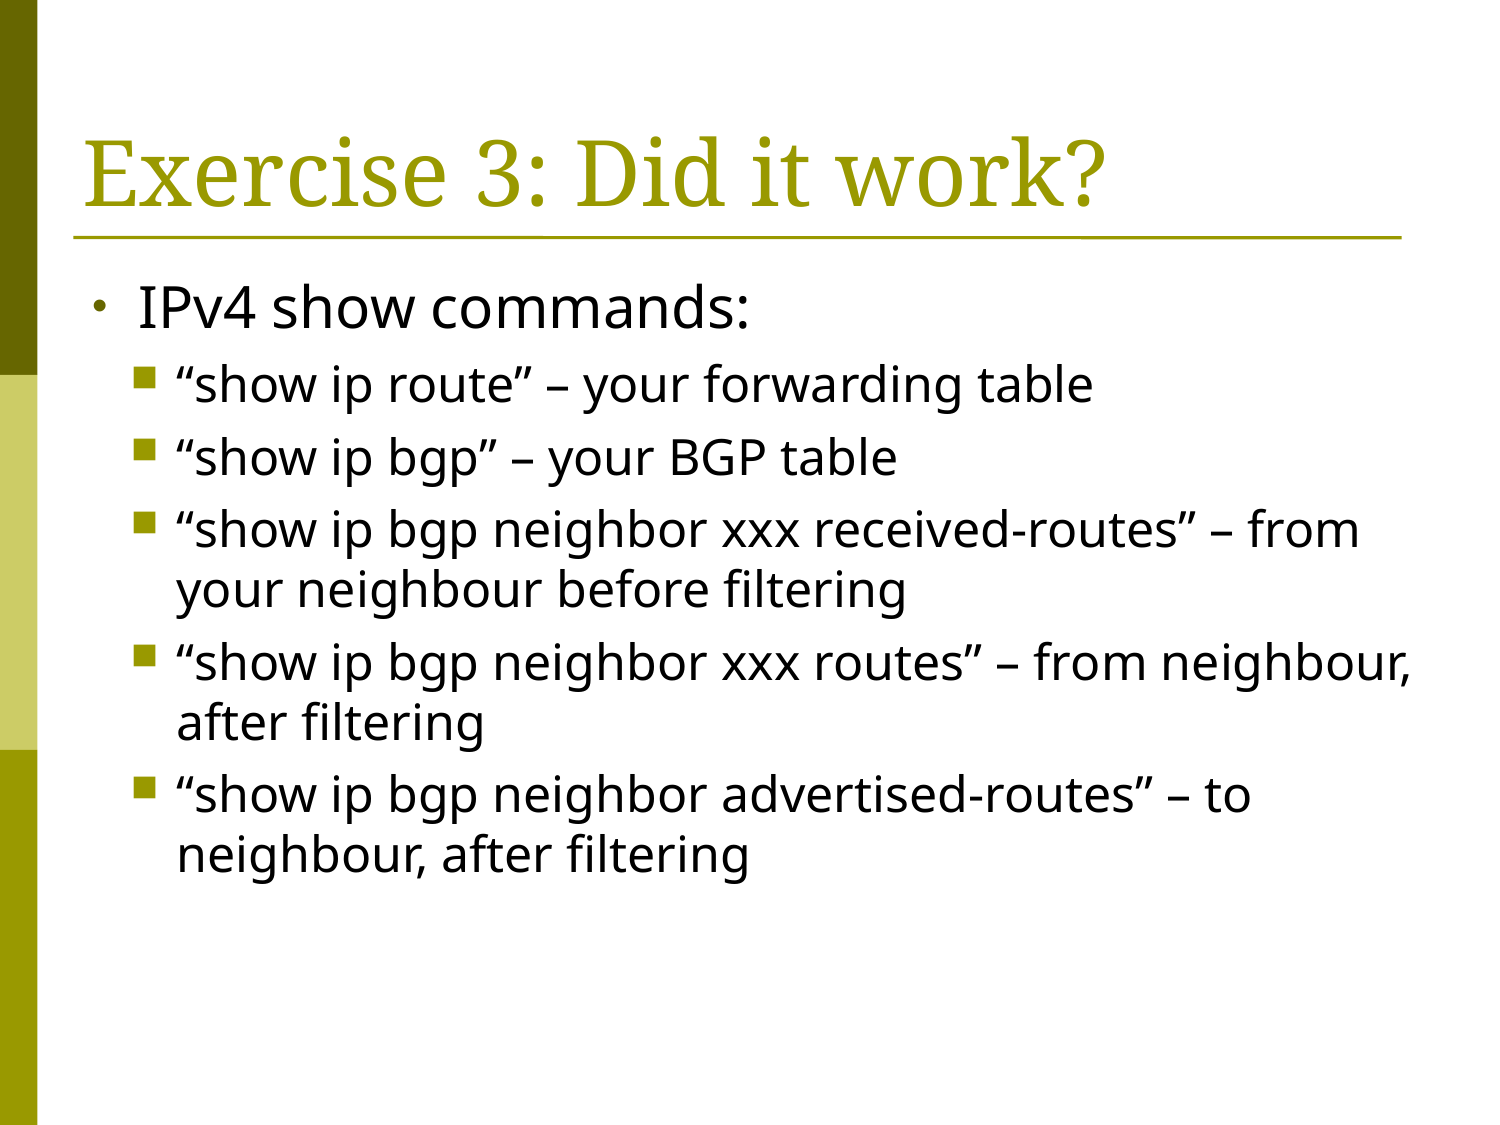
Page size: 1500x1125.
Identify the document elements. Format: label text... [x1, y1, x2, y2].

subtitle IPv4 show commands: “show ip route” – your forwarding table “show ip bgp” – your BGP table “show ip bgp neighbor xxx received-routes” – from your neighbour before filtering “show ip bgp neighbor xxx routes” – from neighbour, after filtering “show ip bgp neighbor advertised-routes” – to neighbour, after filtering [74, 261, 1426, 1007]
title Exercise 3: Did it work? [74, 45, 1426, 234]
